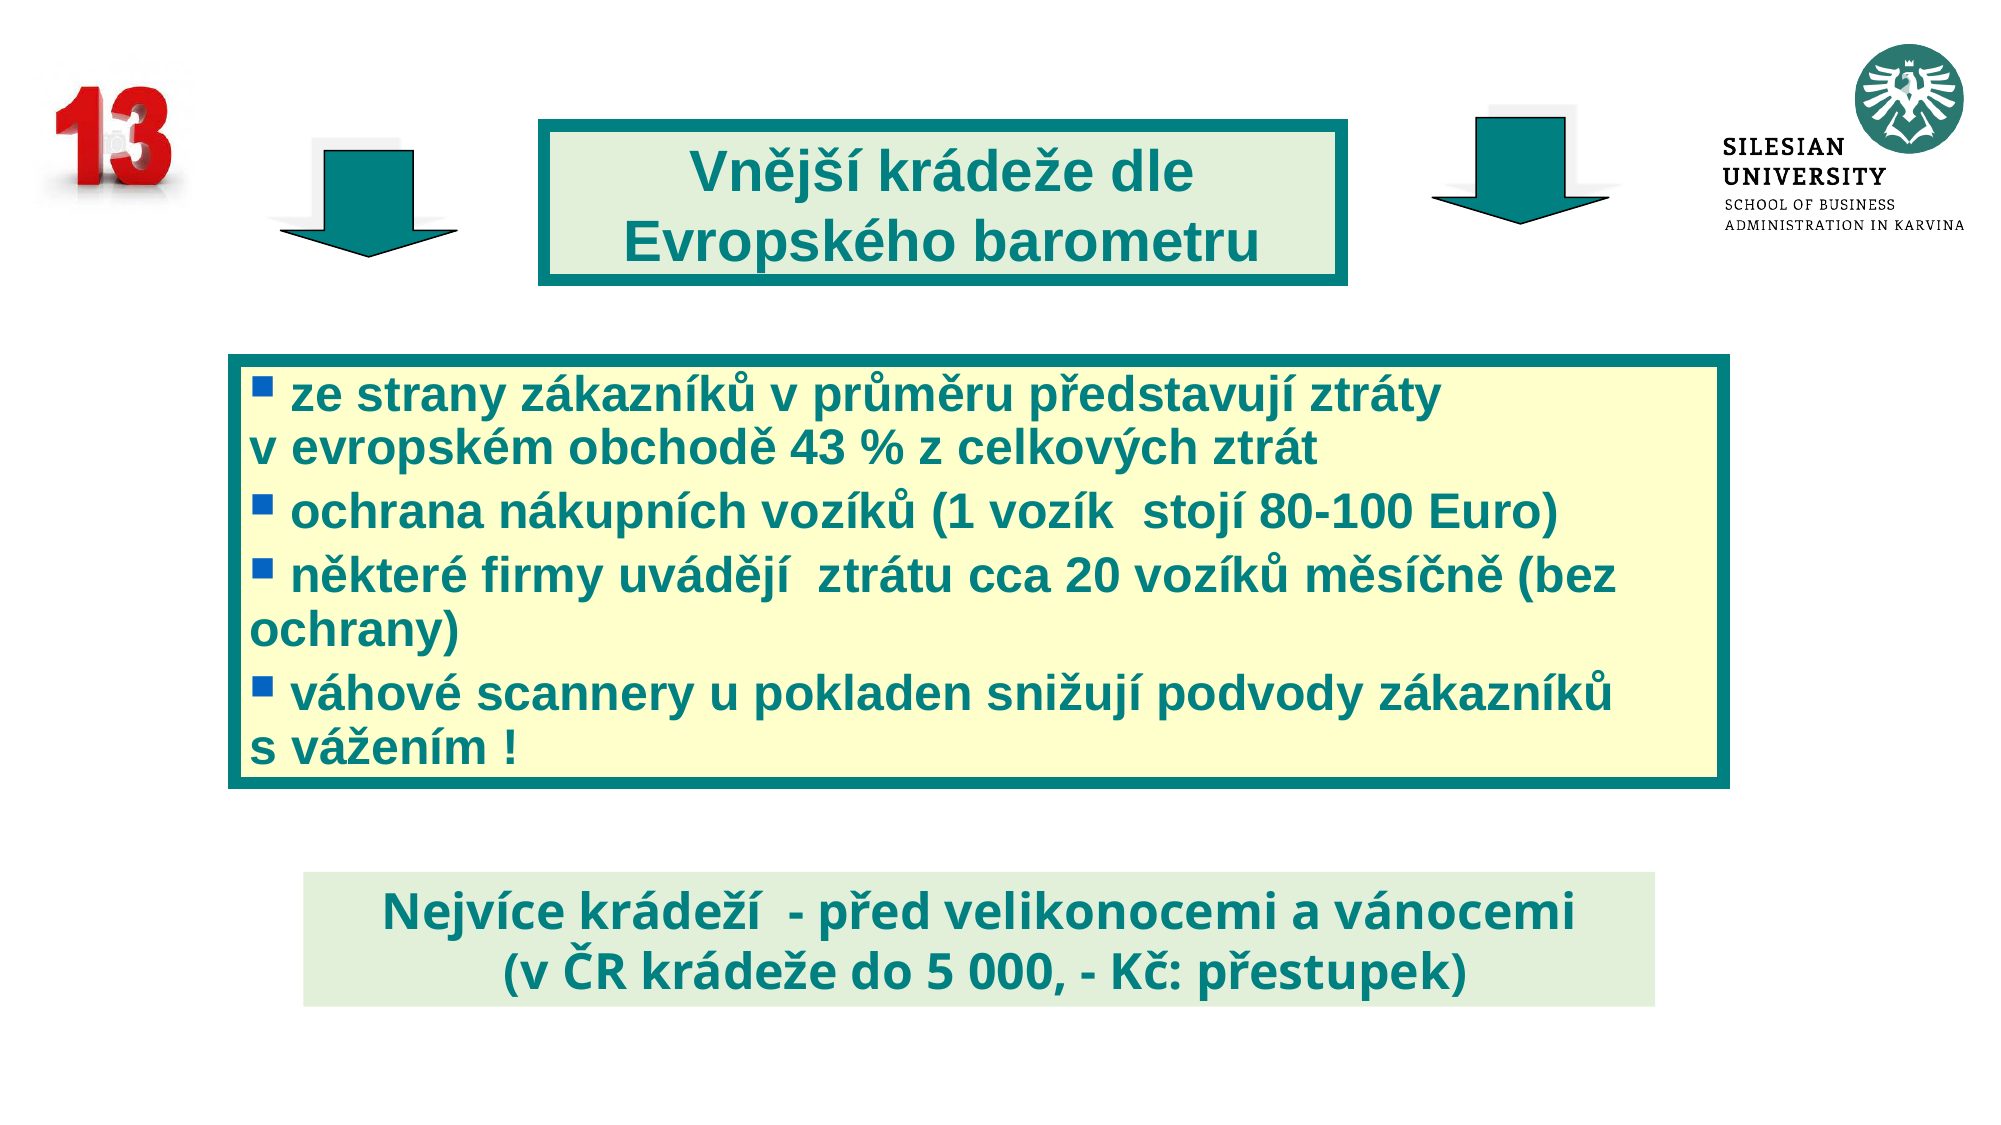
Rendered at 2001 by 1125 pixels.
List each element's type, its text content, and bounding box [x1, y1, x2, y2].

text_box Nejvíce krádeží - před velikonocemi a vánocemi (v ČR krádeže do 5 000, - Kč: přestupek) [303, 871, 1656, 1007]
picture [33, 54, 194, 218]
text_box Vnější krádeže dle Evropského barometru [543, 125, 1342, 281]
text_box [1431, 117, 1610, 224]
text_box [280, 150, 458, 257]
text_box ze strany zákazníků v průměru představují ztráty v evropském obchodě 43 % z celkových ztrát ochrana nákupních vozíků (1 vozík stojí 80-100 Euro) některé firmy uvádějí ztrátu cca 20 vozíků měsíčně (bez ochrany) váhové scannery u pokladen snižují podvody zákazníků s vážením ! [234, 360, 1724, 783]
picture [1723, 44, 1964, 230]
